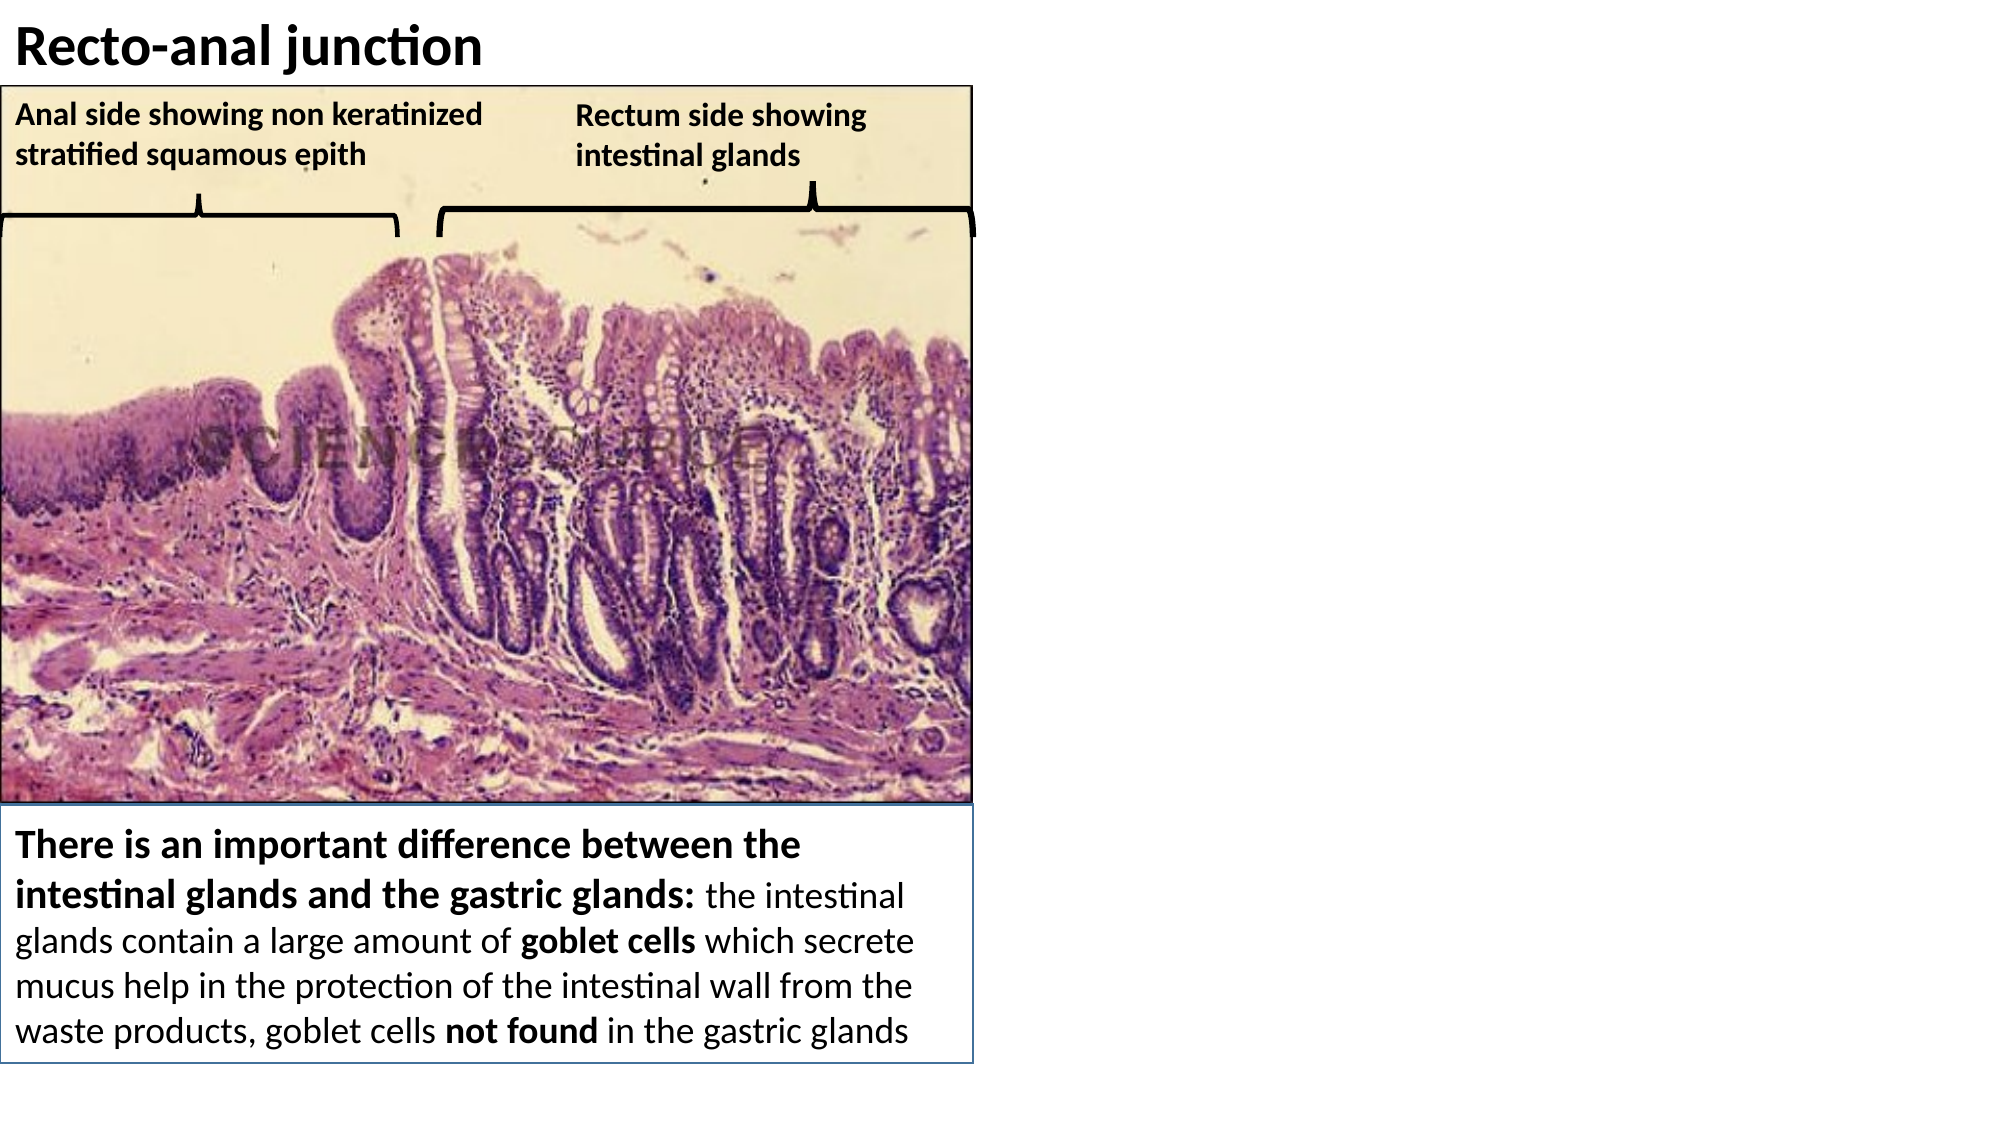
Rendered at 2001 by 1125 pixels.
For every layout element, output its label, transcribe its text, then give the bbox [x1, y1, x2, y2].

text_box Recto-anal junction [0, 0, 519, 83]
picture [0, 84, 974, 805]
text_box There is an important difference between the intestinal glands and the gastric glands: the intestinal glands contain a large amount of goblet cells which secrete mucus help in the protection of the intestinal wall from the waste products, goblet cells not found in the gastric glands [0, 810, 973, 1064]
